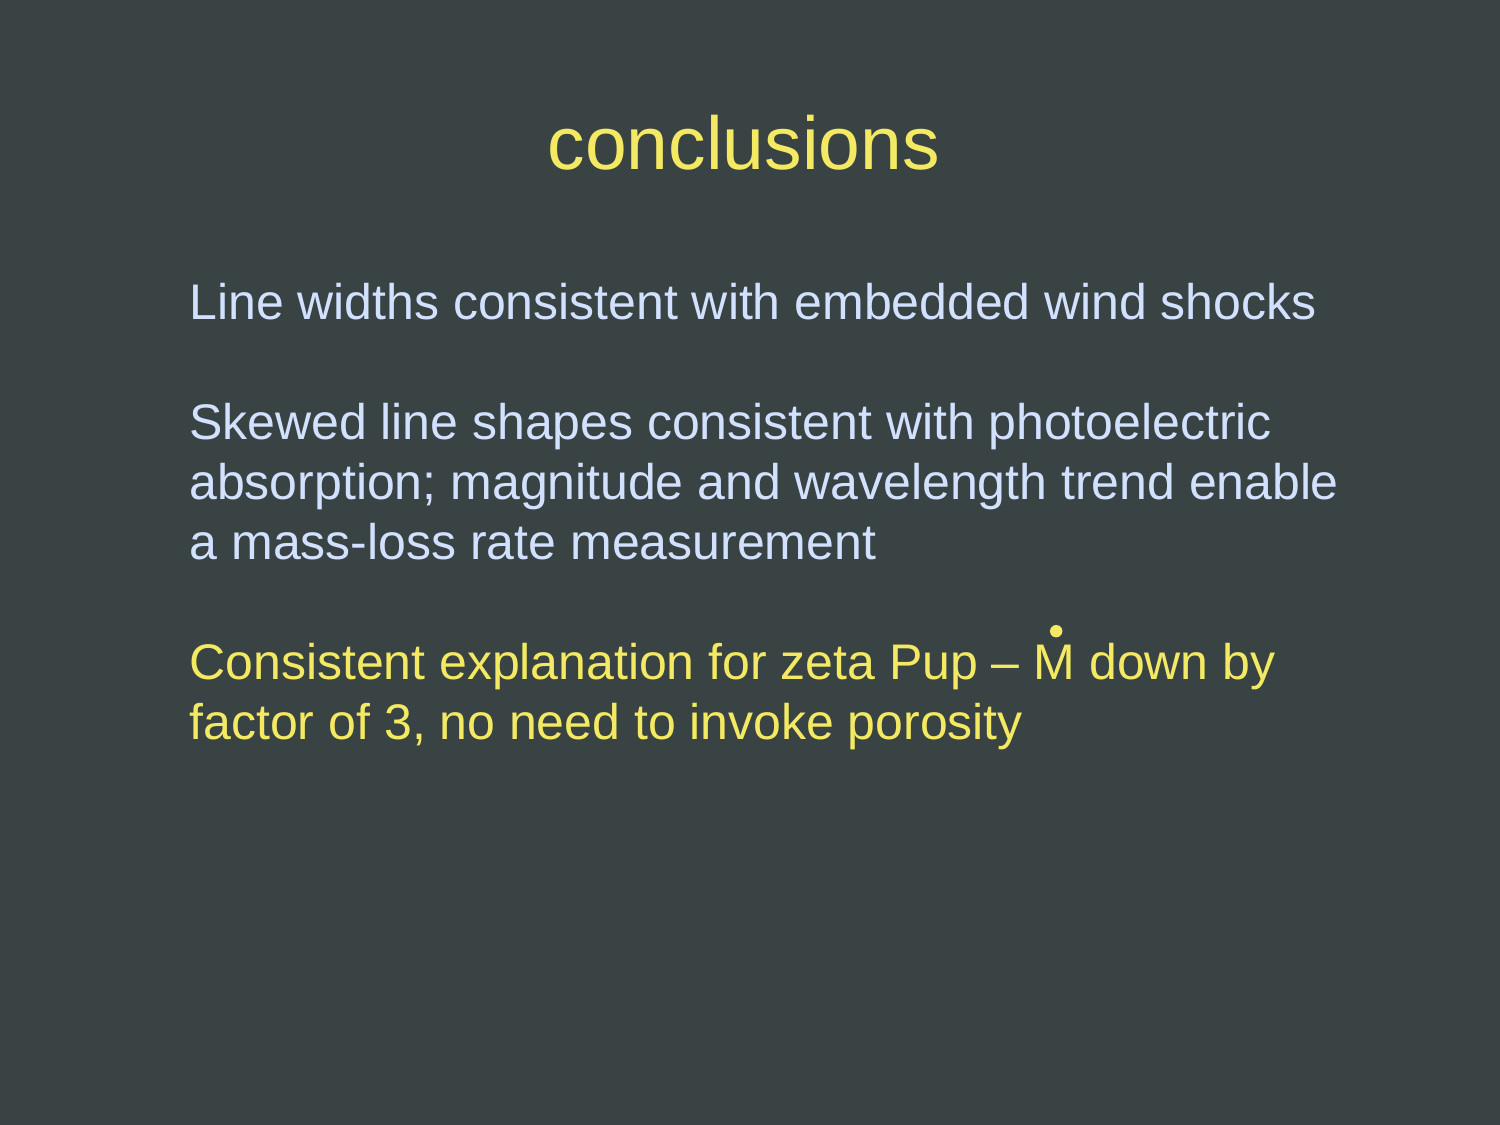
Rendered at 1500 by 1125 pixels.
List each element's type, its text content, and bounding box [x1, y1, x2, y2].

text_box conclusions [237, 87, 1250, 193]
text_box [174, 262, 1388, 763]
